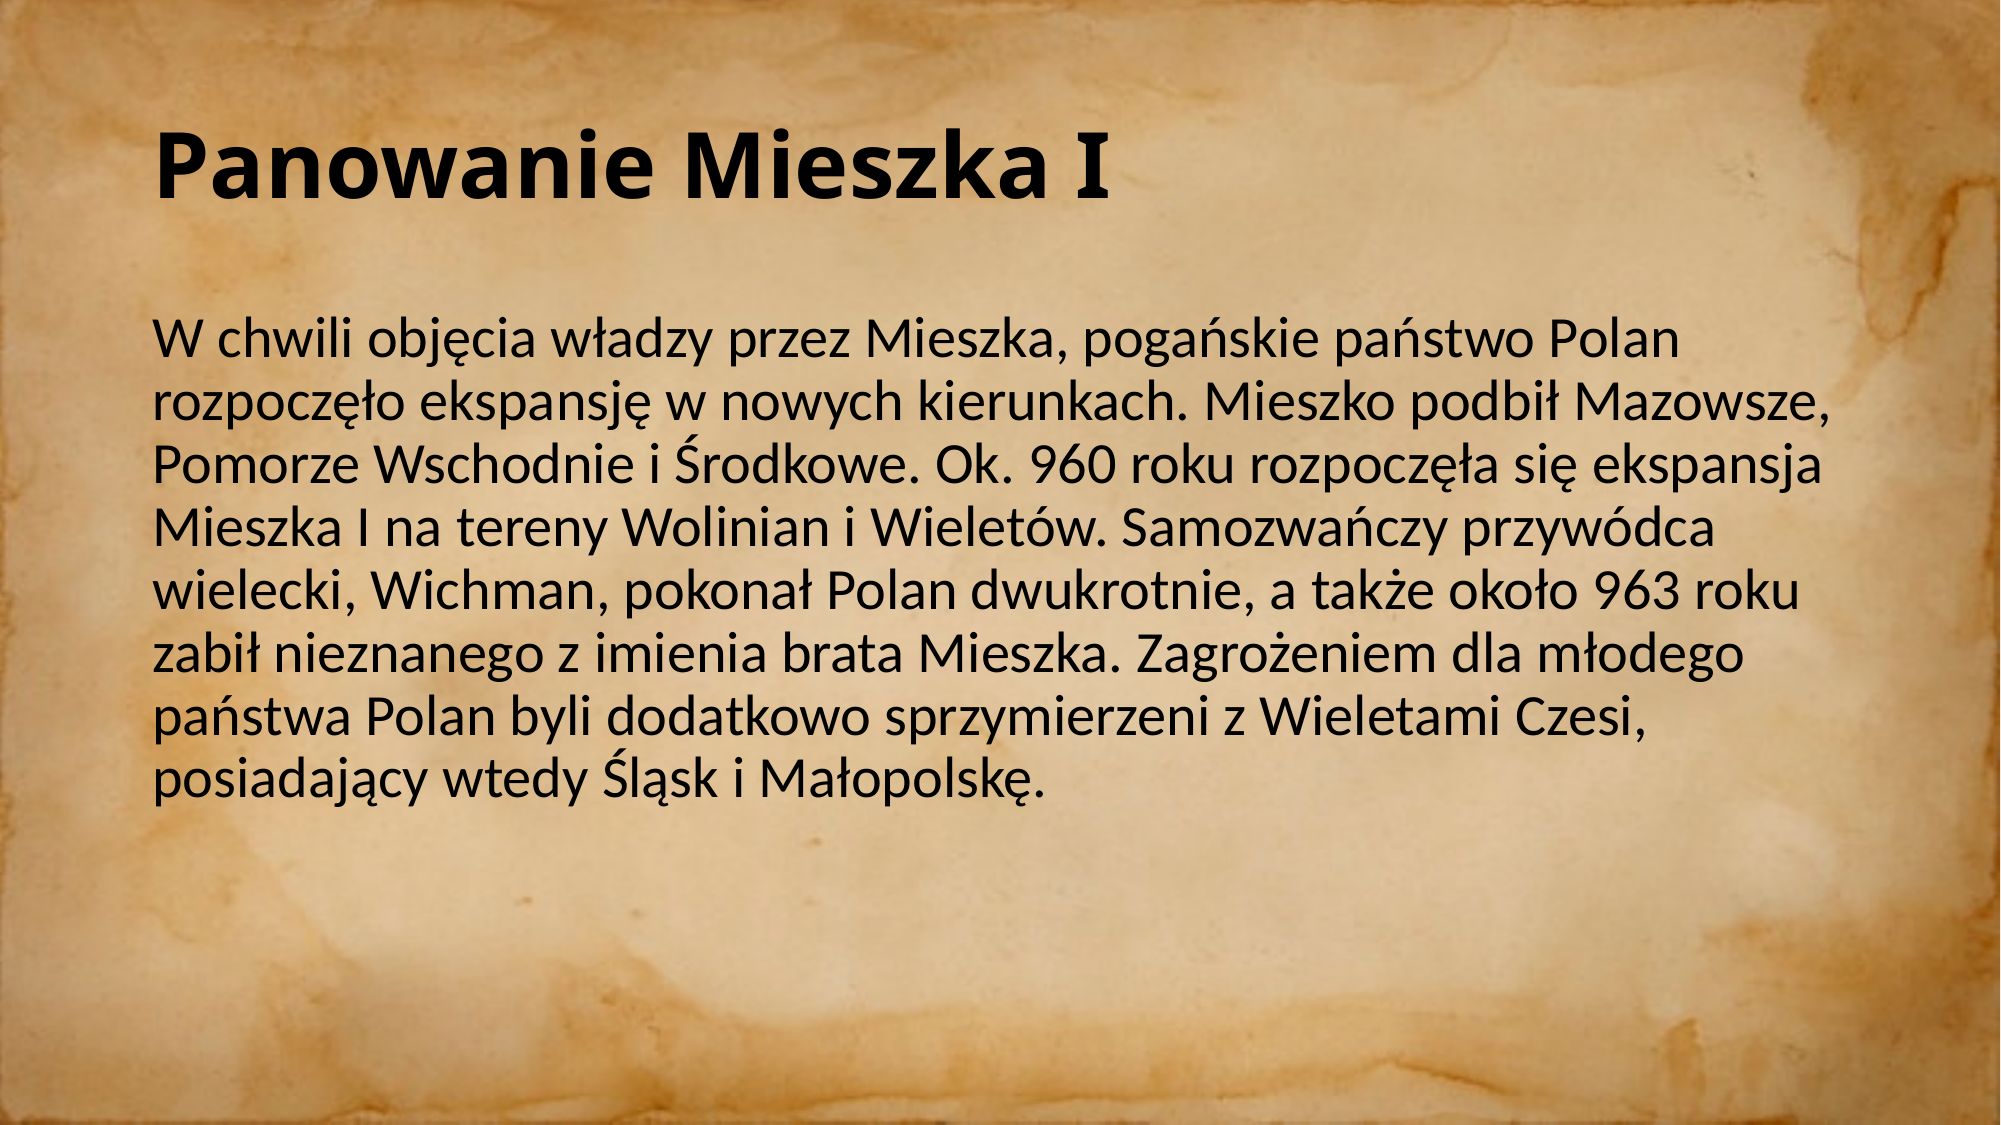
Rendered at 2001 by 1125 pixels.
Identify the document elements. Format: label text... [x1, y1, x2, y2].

list W chwili objęcia władzy przez Mieszka, pogańskie państwo Polan rozpoczęło ekspansję w nowych kierunkach. Mieszko podbił Mazowsze, Pomorze Wschodnie i Środkowe. Ok. 960 roku rozpoczęła się ekspansja Mieszka I na tereny Wolinian i Wieletów. Samozwańczy przywódca wielecki, Wichman, pokonał Polan dwukrotnie, a także około 963 roku zabił nieznanego z imienia brata Mieszka. Zagrożeniem dla młodego państwa Polan byli dodatkowo sprzymierzeni z Wieletami Czesi, posiadający wtedy Śląsk i Małopolskę. [137, 299, 1863, 1014]
picture [0, 0, 2001, 1125]
title Panowanie Mieszka I [137, 59, 1863, 278]
